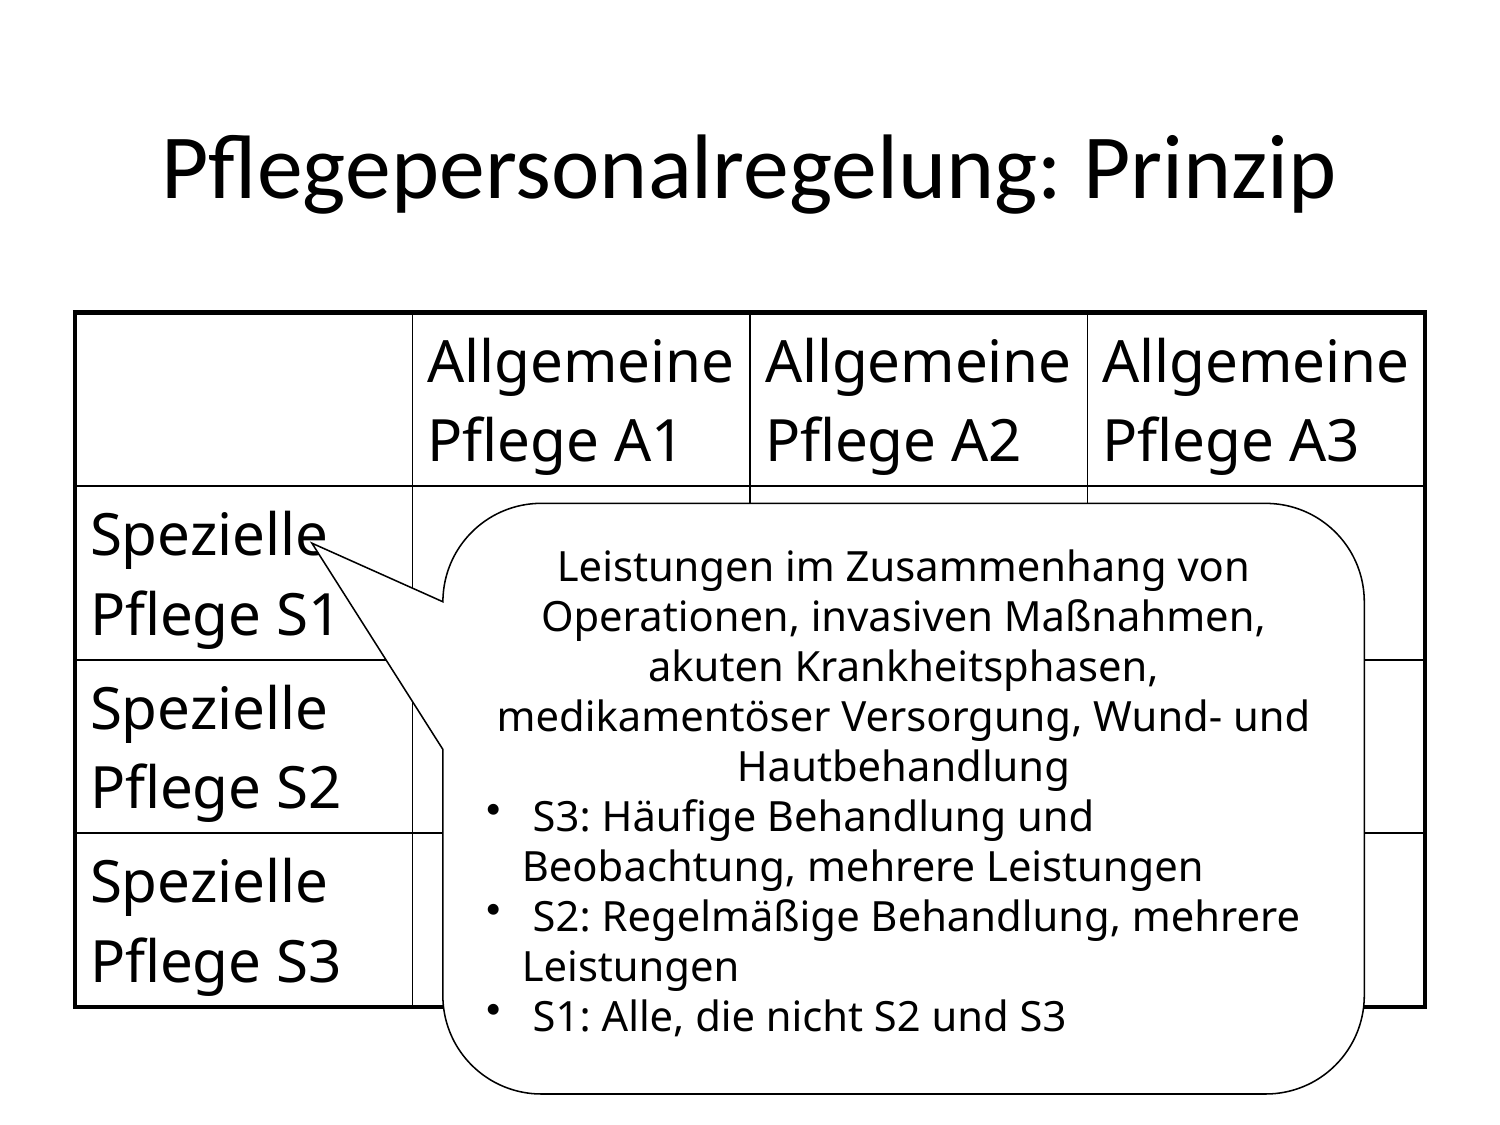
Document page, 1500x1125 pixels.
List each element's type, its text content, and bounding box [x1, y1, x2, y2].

table_cell [751, 487, 1087, 503]
table_cell [413, 704, 442, 832]
table_header Allgemeine Pflege A2 [751, 315, 1087, 485]
table_cell Spezielle Pflege S2 [77, 661, 412, 832]
table_header [77, 315, 412, 485]
table_cell [413, 834, 443, 1005]
table_cell [1365, 661, 1423, 832]
table_cell Spezielle Pflege S1 [77, 487, 412, 659]
table_cell Spezielle Pflege S3 [77, 834, 412, 1005]
table_header Allgemeine Pflege A1 [413, 315, 749, 485]
table_cell [413, 487, 749, 600]
text_box Leistungen im Zusammenhang von Operationen, invasiven Maßnahmen, akuten Krankheitsphasen, medikamentöser Versorgung, Wund- und Hautbehandlung S3: Häufige Behandlung und Beobachtung, mehrere Leistungen S2: Regelmäßige Behandlung, mehrere Leistungen S1: Alle, die nicht S2 und S3 [311, 503, 1365, 1094]
title Pflegepersonalregelung: Prinzip [75, 47, 1425, 275]
table_cell [1088, 487, 1423, 659]
table_header Allgemeine Pflege A3 [1088, 315, 1423, 485]
table_cell [1364, 834, 1423, 1005]
